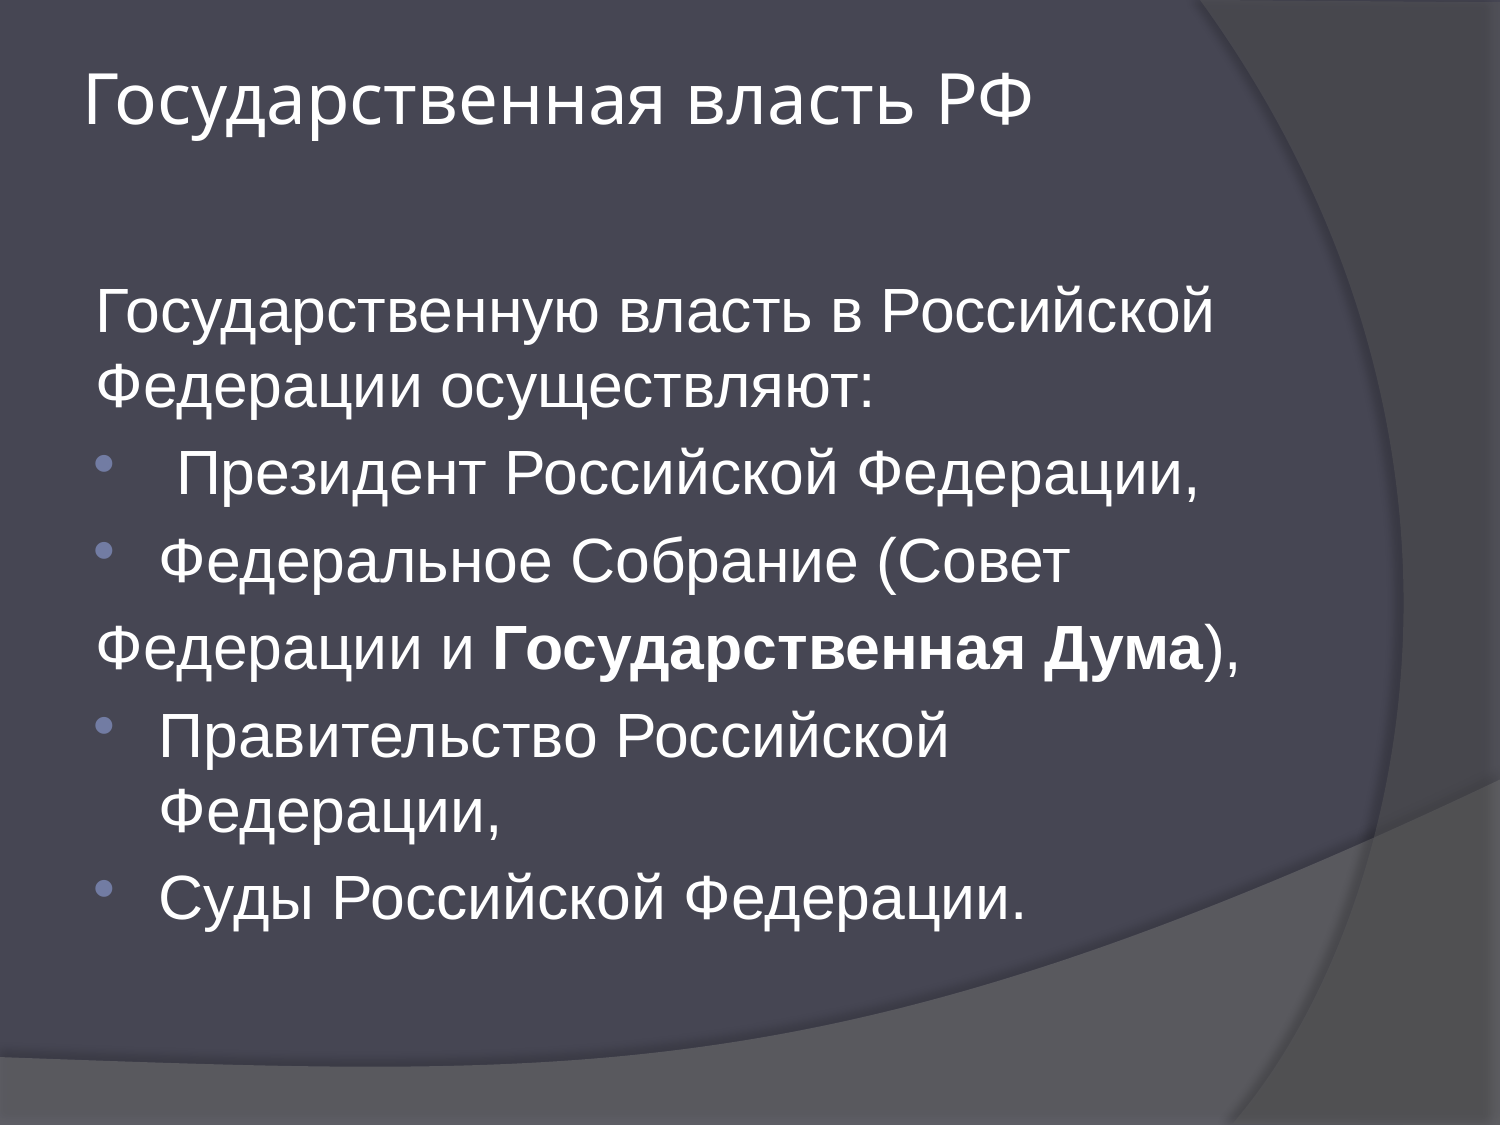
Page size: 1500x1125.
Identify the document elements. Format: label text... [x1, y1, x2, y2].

list Государственную власть в Российской Федерации осуществляют: Президент Российской Федерации, Федеральное Собрание (Совет Федерации и Государственная Дума), Правительство Российской Федерации, Суды Российской Федерации. [75, 262, 1300, 1005]
title Государственная власть РФ [75, 45, 1300, 233]
